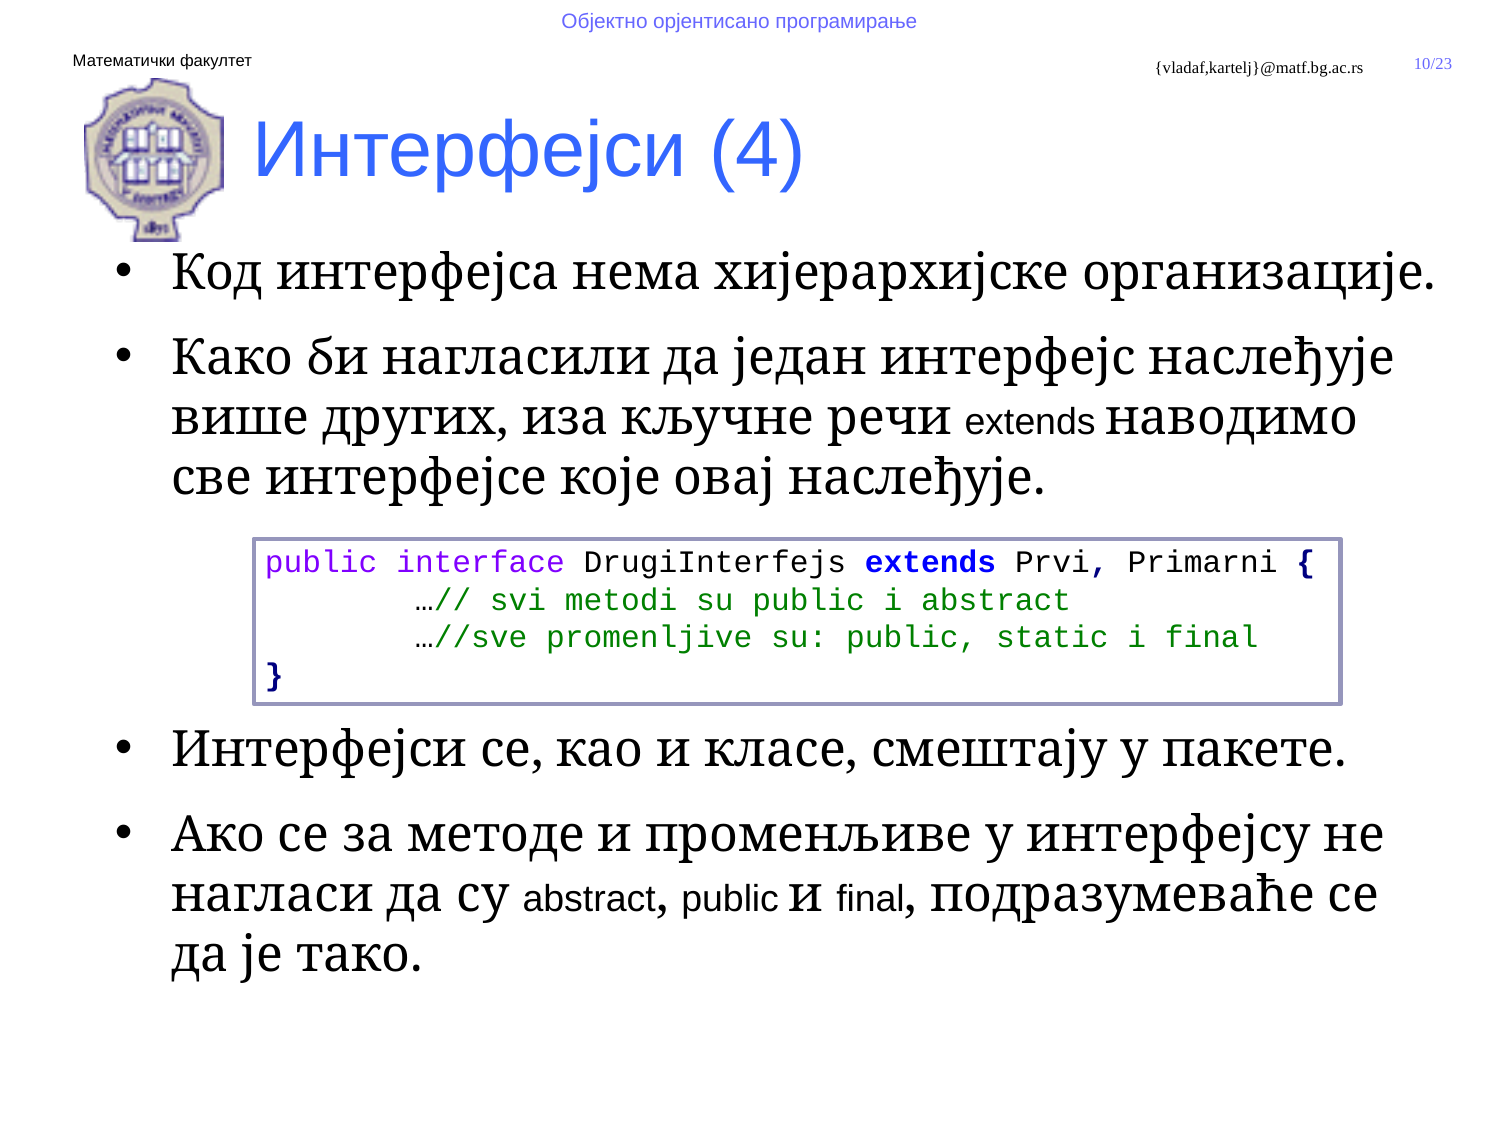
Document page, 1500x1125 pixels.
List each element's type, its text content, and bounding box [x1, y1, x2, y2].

picture [84, 78, 224, 242]
text_box Интерфејси (4) [237, 69, 1500, 220]
text_box [252, 537, 1343, 706]
text_box Код интерфејса нема хијерархијске организације. Како би нагласили да један интерфејс наслеђује више других, иза кључне речи extends наводимо све интерфејсе које овај наслеђује. public interface DrugiInterfejs extends Prvi, Primarni { …// svi metodi su public i abstract …//sve promenljive su: public, static i final } Интерфејси се, као и класе, смештају у пакете. Ако се за методе и променљиве у интерфејсу не нагласи да су abstract, public и final, подразумеваће се да је тако. [100, 231, 1463, 989]
